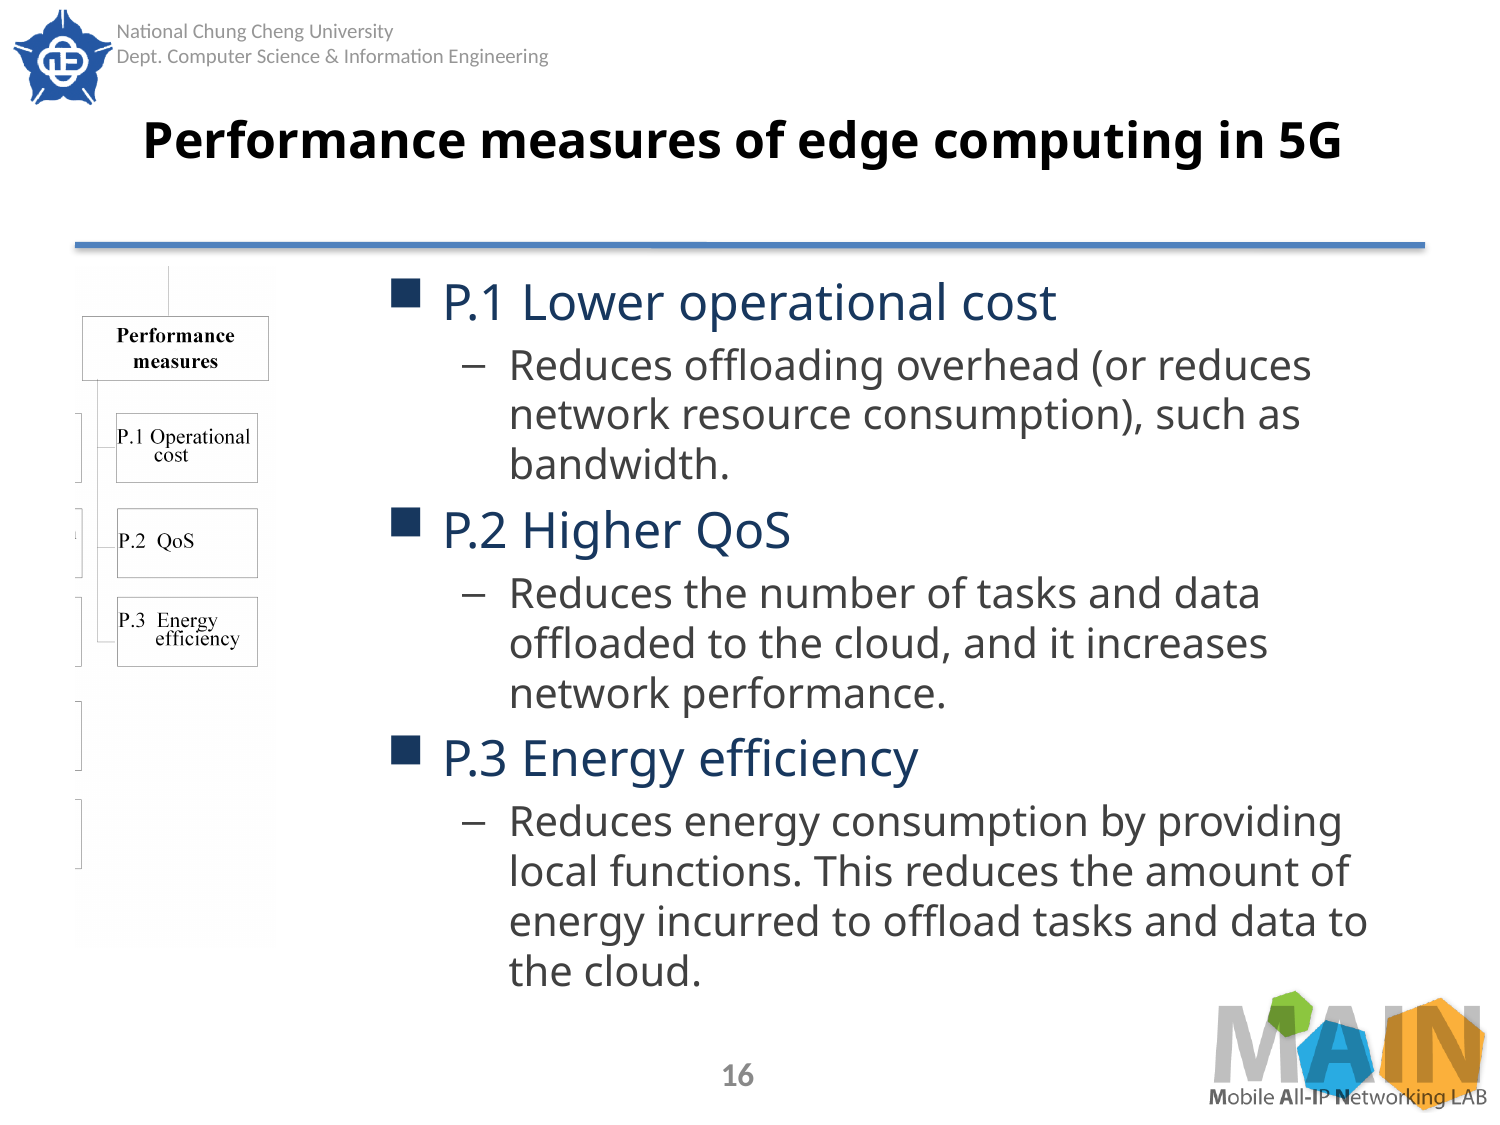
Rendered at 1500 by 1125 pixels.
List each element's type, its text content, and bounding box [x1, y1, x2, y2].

picture [74, 266, 276, 948]
slide_number 16 [562, 1042, 913, 1103]
picture [0, 0, 126, 113]
title Performance measures of edge computing in 5G [75, 45, 1425, 233]
picture [1050, 987, 1488, 1113]
list P.1 Lower operational cost Reduces offloading overhead (or reduces network resource consumption), such as bandwidth. P.2 Higher QoS Reduces the number of tasks and data offloaded to the cloud, and it increases network performance. P.3 Energy efficiency Reduces energy consumption by providing local functions. This reduces the amount of energy incurred to offload tasks and data to the cloud. [371, 262, 1425, 1005]
